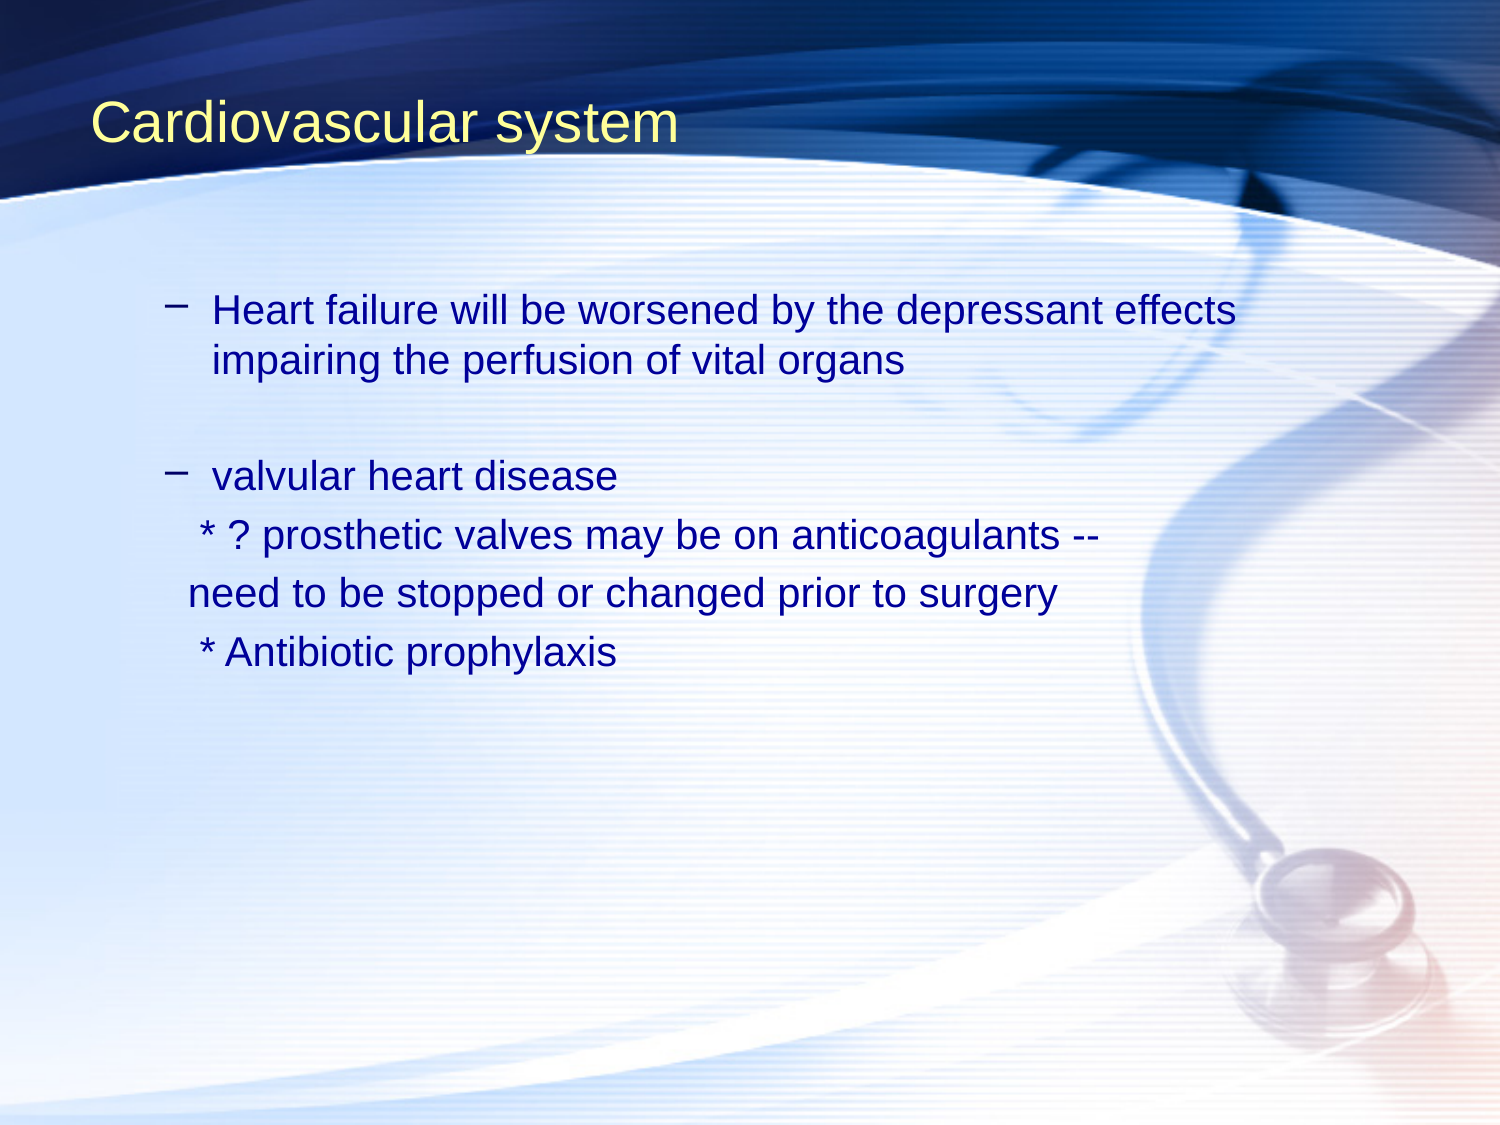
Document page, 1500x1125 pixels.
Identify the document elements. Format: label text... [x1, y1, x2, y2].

list Heart failure will be worsened by the depressant effects impairing the perfusion of vital organs valvular heart disease * ? prosthetic valves may be on anticoagulants -- need to be stopped or changed prior to surgery * Antibiotic prophylaxis [74, 274, 1329, 920]
picture [0, 0, 1500, 1125]
title Cardiovascular system [74, 24, 1351, 213]
